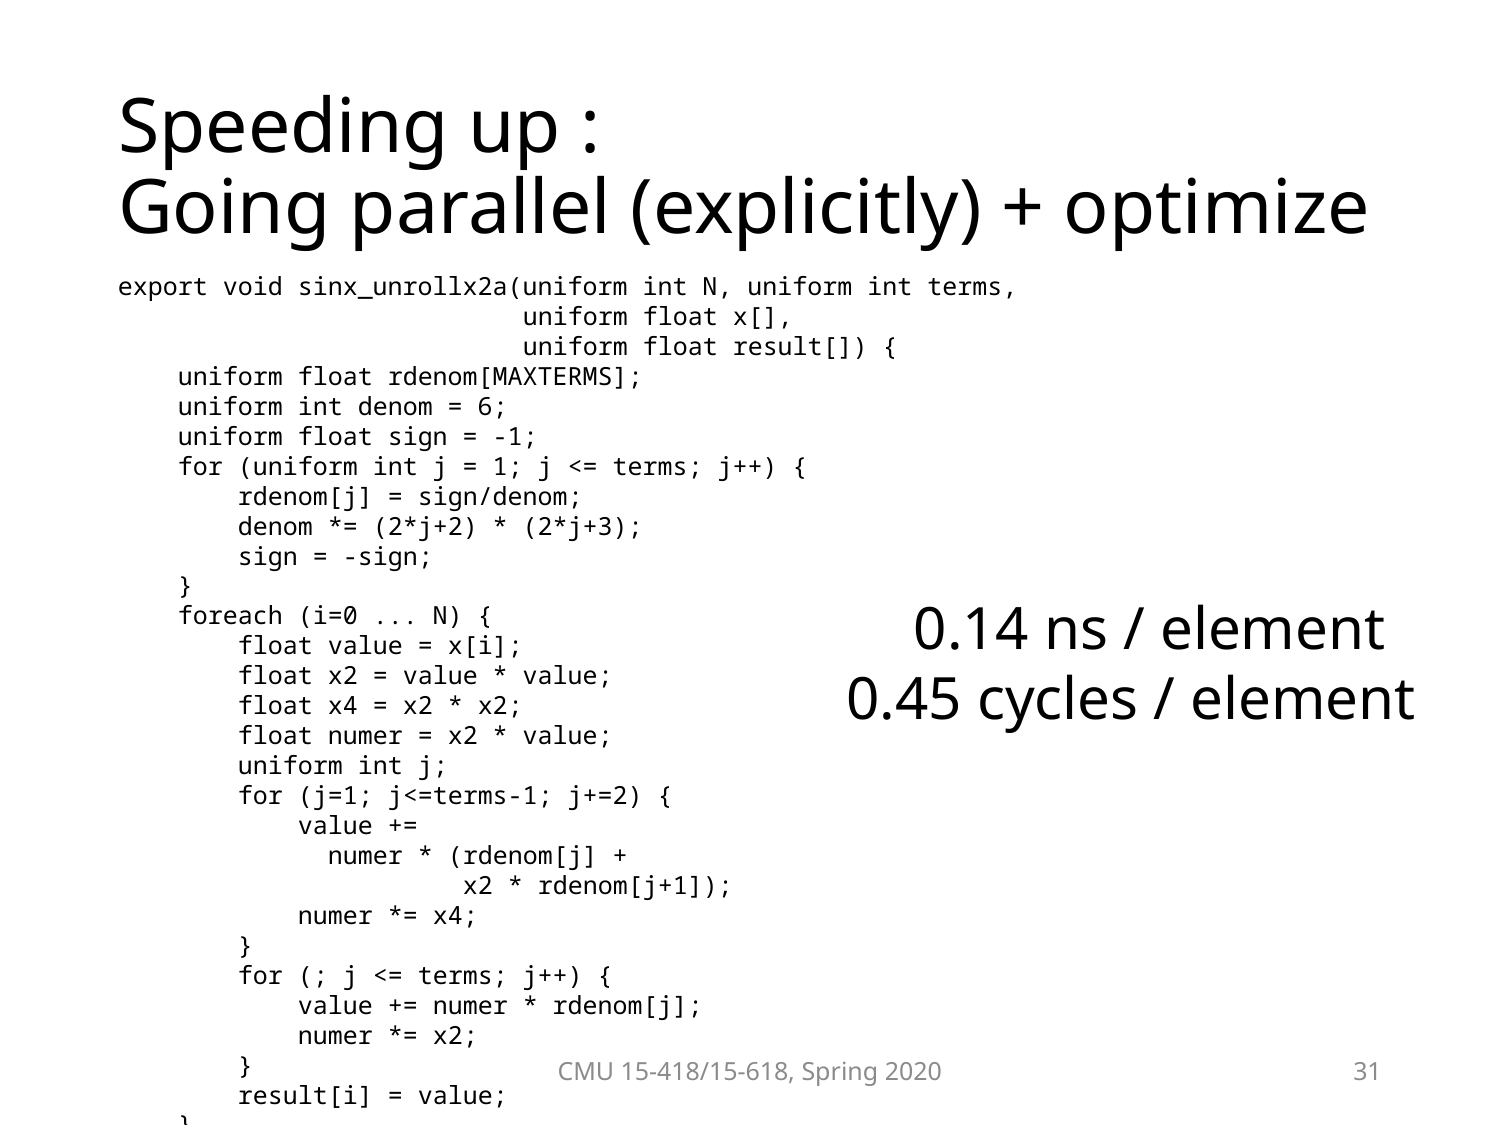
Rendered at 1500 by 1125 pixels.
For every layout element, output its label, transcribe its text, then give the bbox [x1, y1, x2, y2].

text_box export void sinx_unrollx2a(uniform int N, uniform int terms, uniform float x[], uniform float result[]) { uniform float rdenom[MAXTERMS]; uniform int denom = 6; uniform float sign = -1; for (uniform int j = 1; j <= terms; j++) { rdenom[j] = sign/denom; denom *= (2*j+2) * (2*j+3); sign = -sign; } foreach (i=0 ... N) { float value = x[i]; float x2 = value * value; float x4 = x2 * x2; float numer = x2 * value; uniform int j; for (j=1; j<=terms-1; j+=2) { value += numer * (rdenom[j] + x2 * rdenom[j+1]); numer *= x4; } for (; j <= terms; j++) { value += numer * rdenom[j]; numer *= x2; } result[i] = value; } } [103, 263, 1377, 1125]
slide_number 31 [1059, 1042, 1397, 1103]
